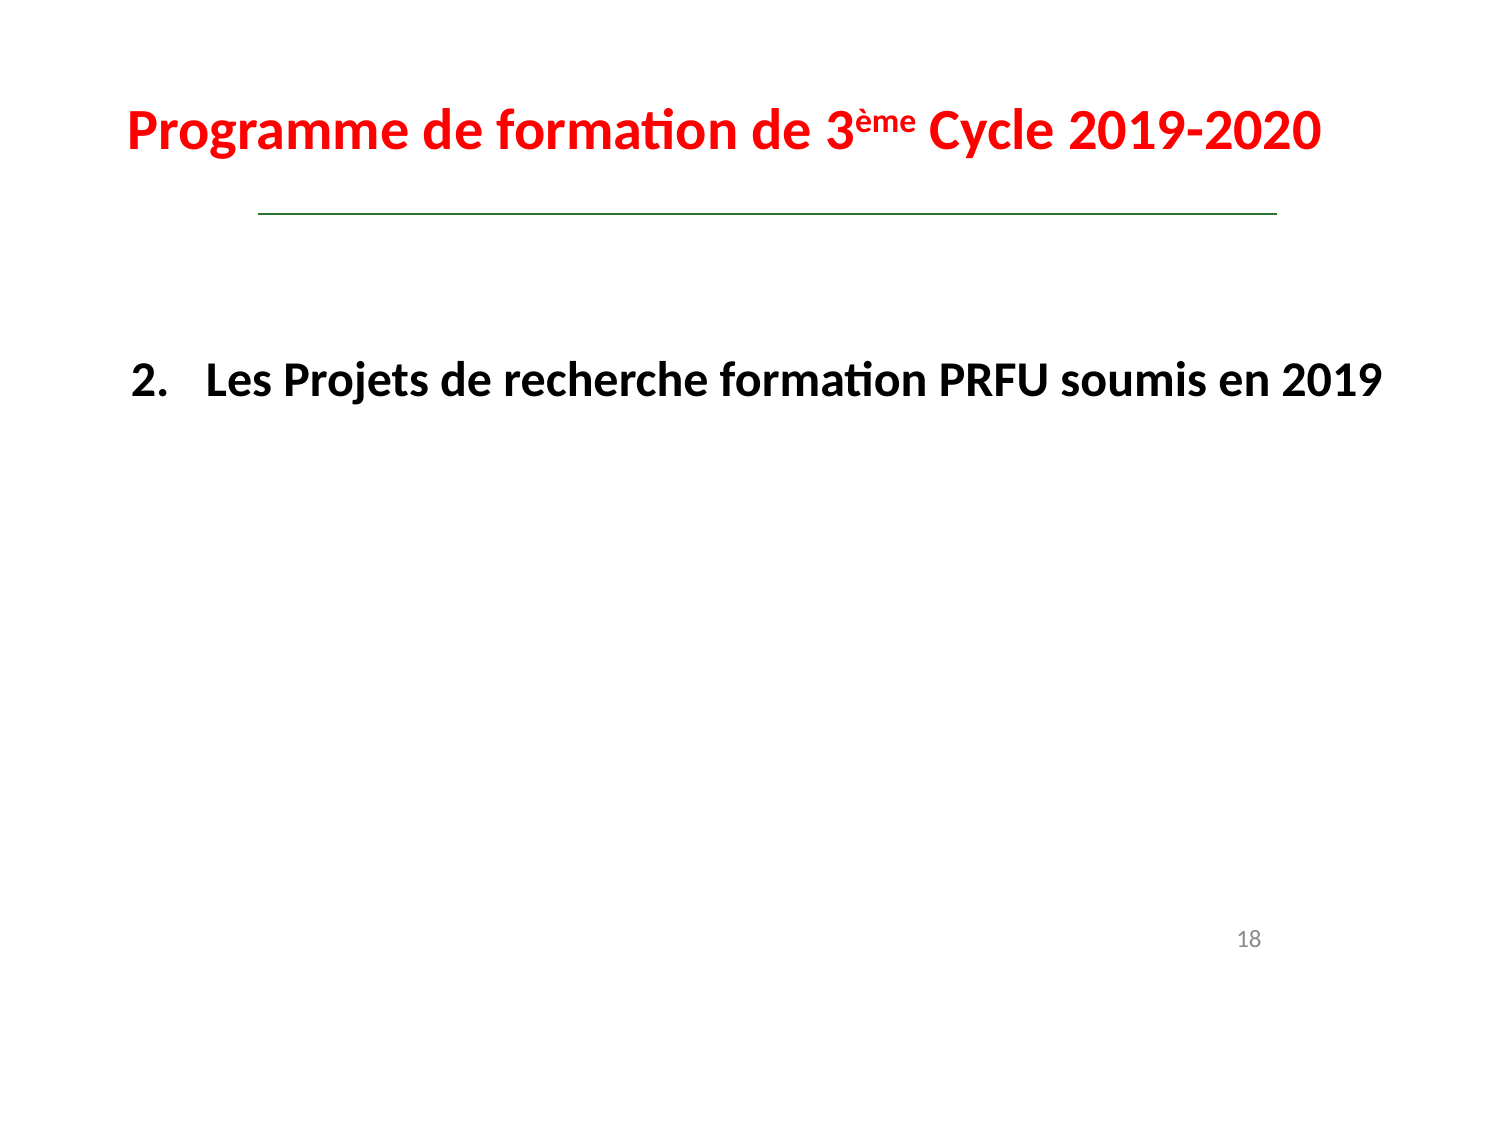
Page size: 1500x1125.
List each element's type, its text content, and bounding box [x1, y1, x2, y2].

title Programme de formation de 3ème Cycle 2019-2020 [21, 38, 1429, 215]
slide_number 18 [1201, 905, 1277, 970]
text_box Les Projets de recherche formation PRFU soumis en 2019 [116, 308, 1418, 414]
